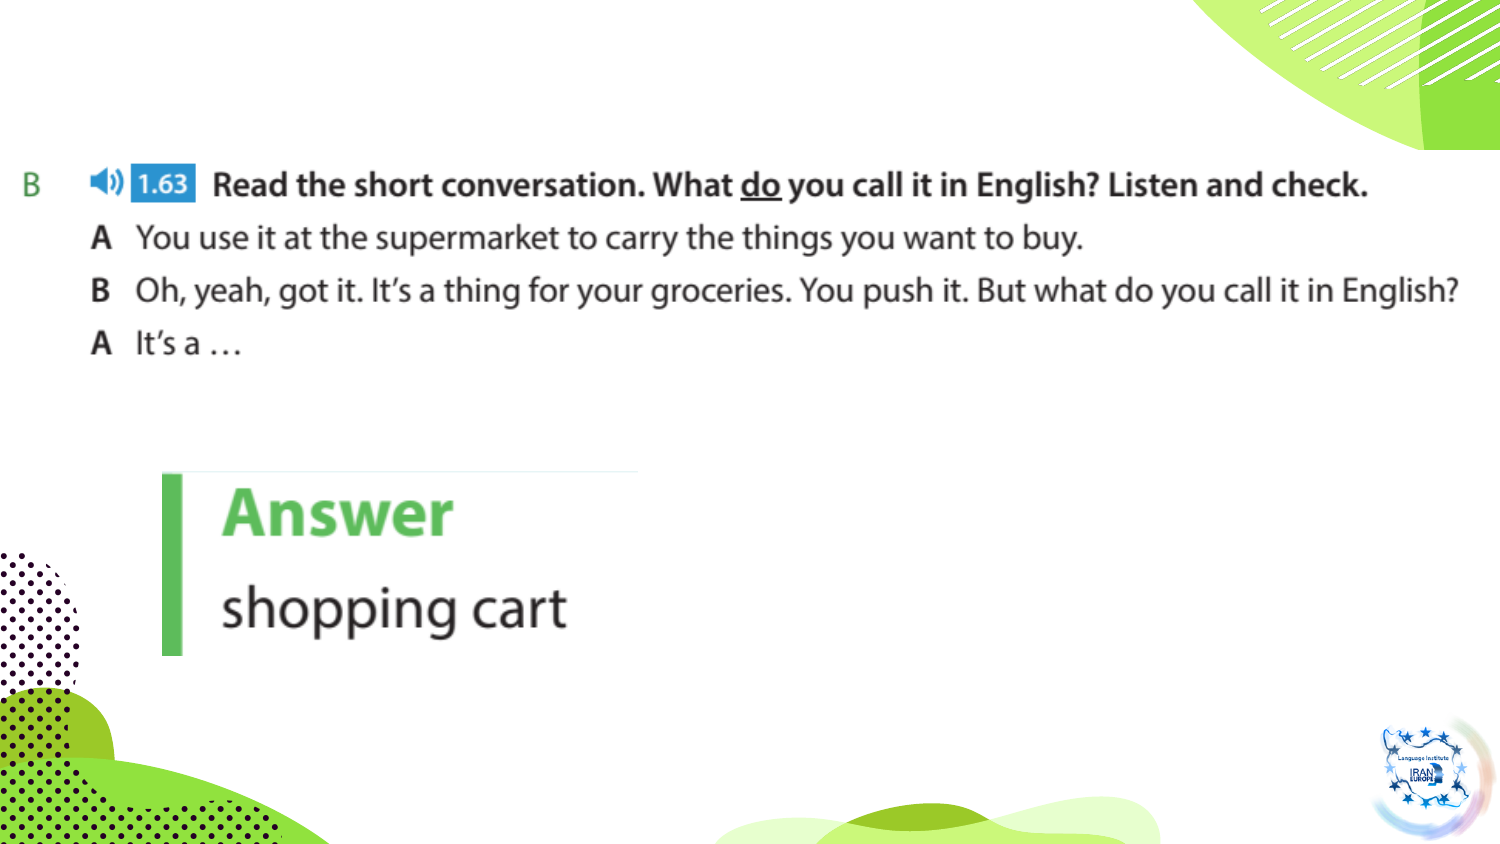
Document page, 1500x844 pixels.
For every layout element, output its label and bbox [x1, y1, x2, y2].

picture [0, 0, 1500, 364]
picture [0, 471, 638, 844]
picture [1364, 711, 1500, 844]
